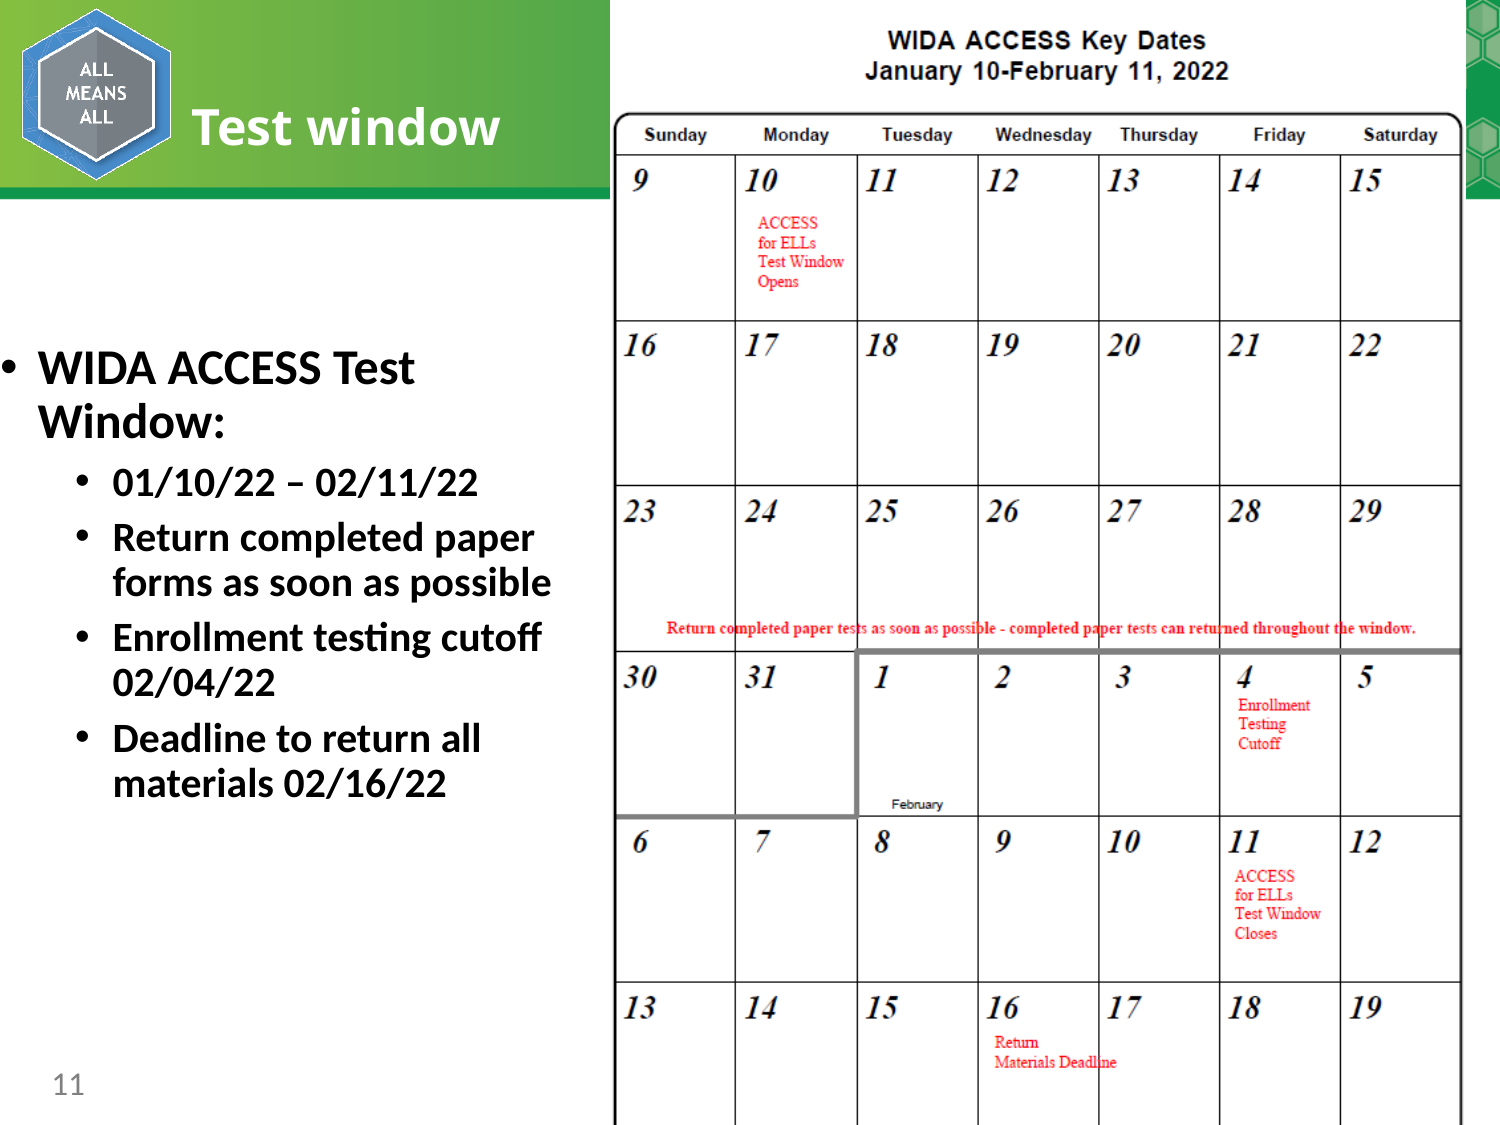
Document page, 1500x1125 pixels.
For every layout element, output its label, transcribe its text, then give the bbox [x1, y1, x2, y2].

title Test window [191, 102, 609, 200]
picture [0, 0, 1500, 1125]
list WIDA ACCESS Test Window: 01/10/22 – 02/11/22 Return completed paper forms as soon as possible Enrollment testing cutoff 02/04/22 Deadline to return all materials 02/16/22 [0, 341, 585, 1125]
slide_number 11 [36, 1054, 609, 1115]
